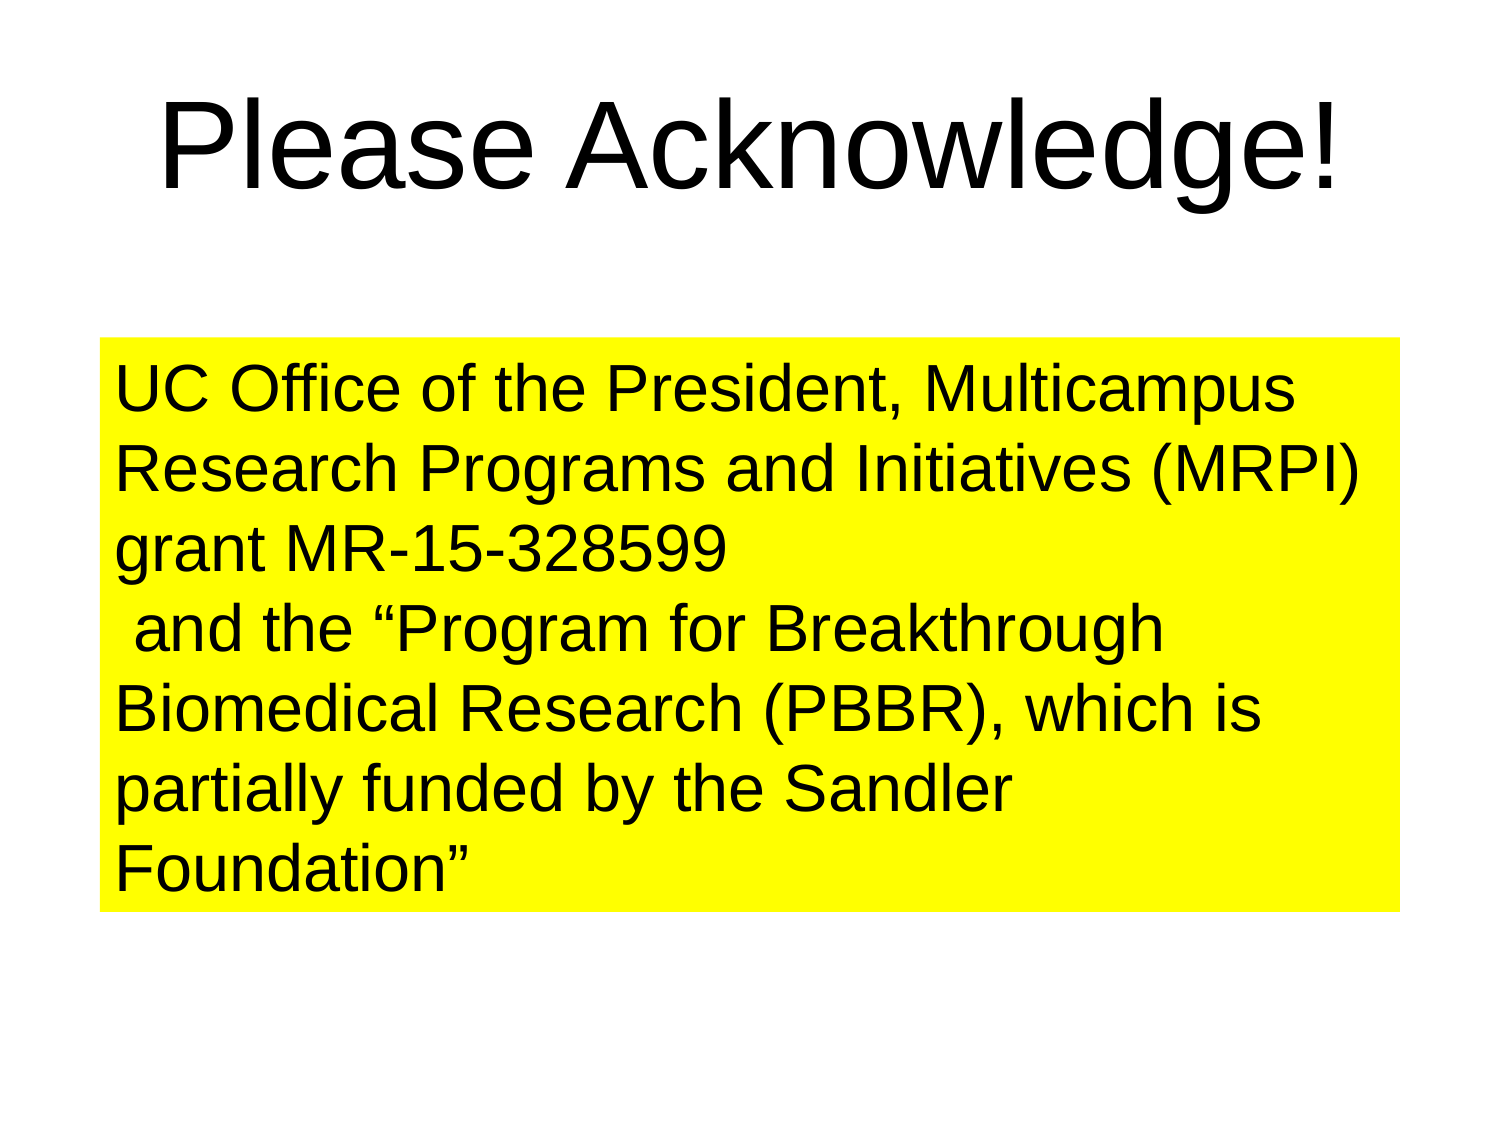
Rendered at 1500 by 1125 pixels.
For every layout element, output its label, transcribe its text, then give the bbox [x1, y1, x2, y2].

text_box UC Office of the President, Multicampus Research Programs and Initiatives (MRPI) grant MR‐15‐328599 and the “Program for Breakthrough Biomedical Research (PBBR), which is partially funded by the Sandler Foundation” [99, 337, 1400, 912]
title Please Acknowledge! [75, 45, 1425, 233]
